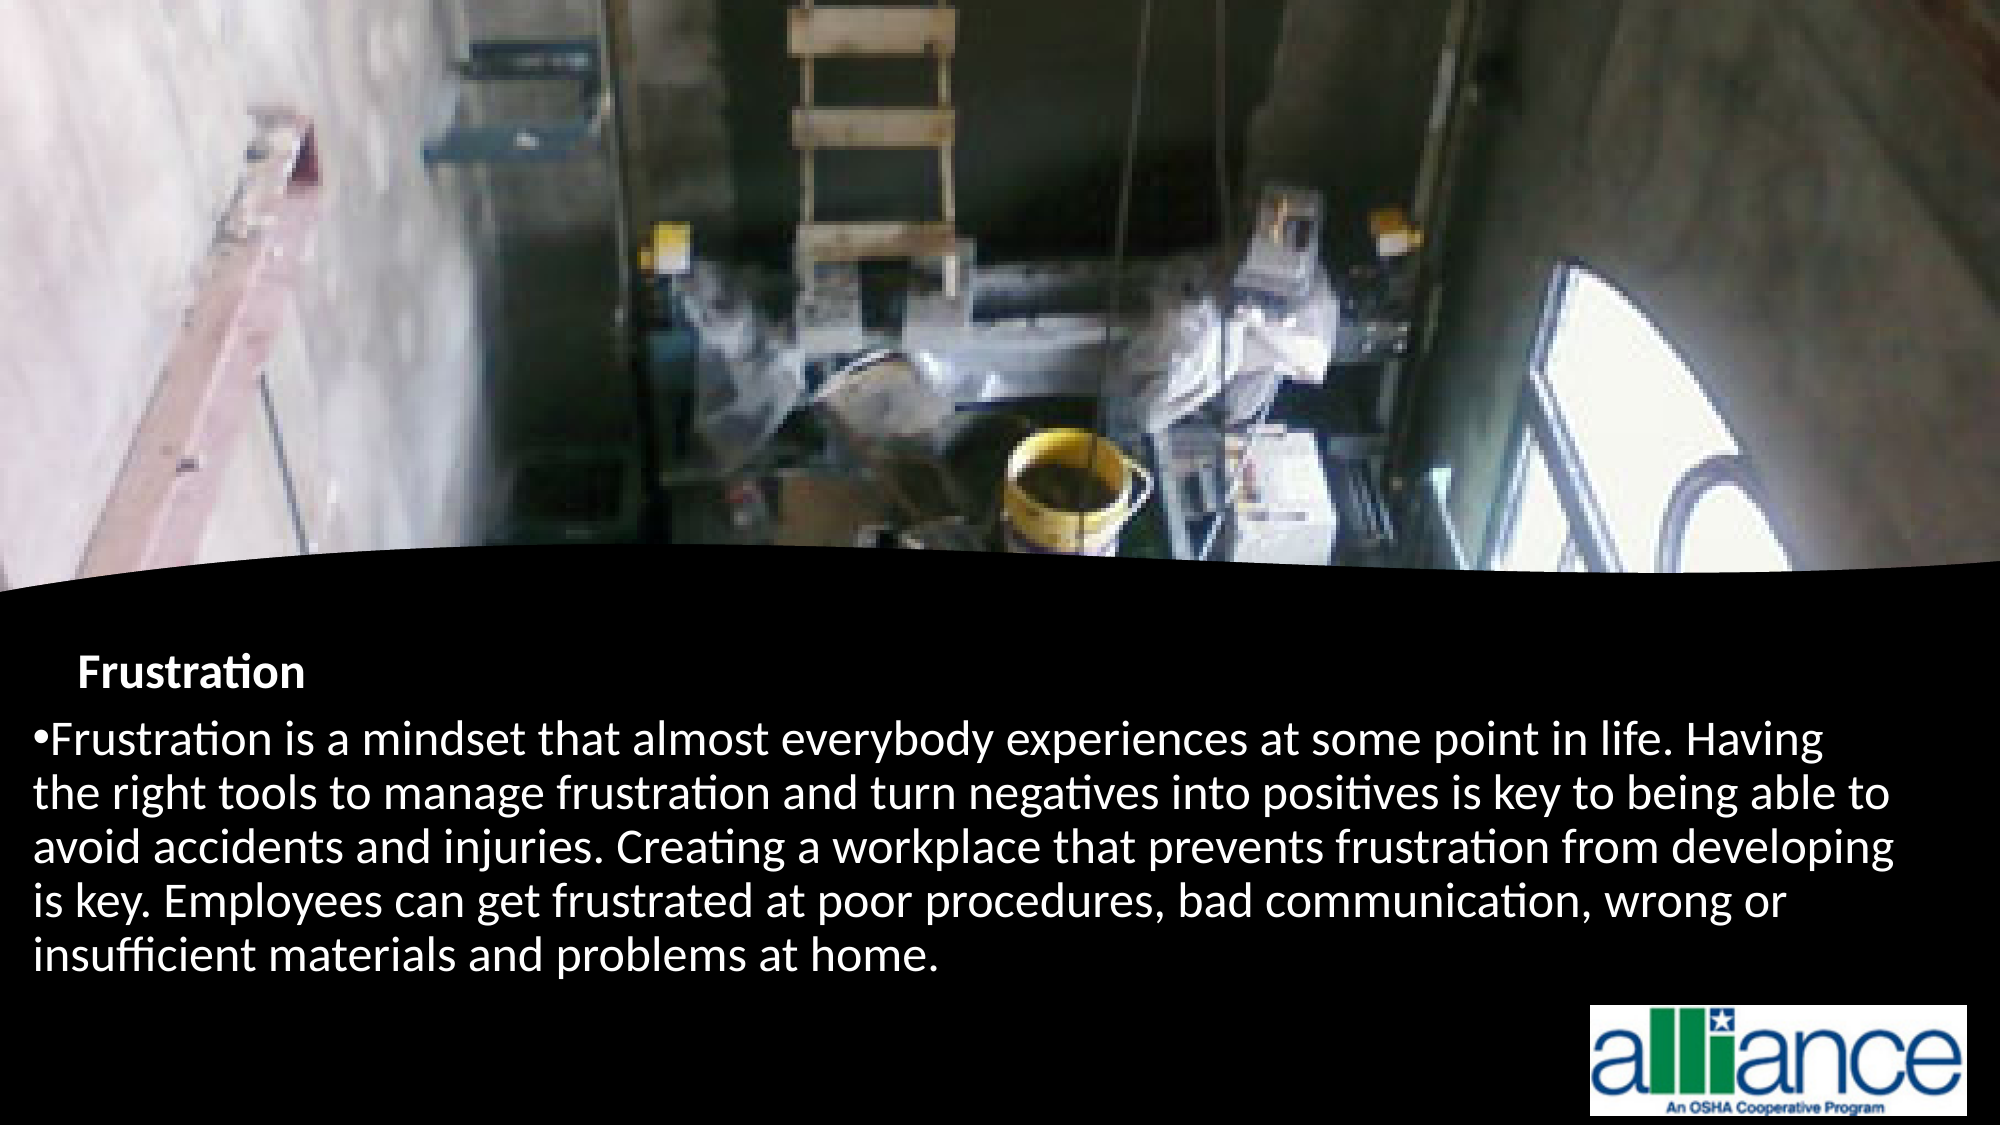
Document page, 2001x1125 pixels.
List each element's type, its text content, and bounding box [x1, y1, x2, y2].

text_box Frustration Frustration is a mindset that almost everybody experiences at some point in life. Having the right tools to manage frustration and turn negatives into positives is key to being able to avoid accidents and injuries. Creating a workplace that prevents frustration from developing is key. Employees can get frustrated at poor procedures, bad communication, wrong or insufficient materials and problems at home. [17, 612, 1915, 1016]
picture [0, 0, 2000, 592]
picture [1590, 1005, 1967, 1116]
